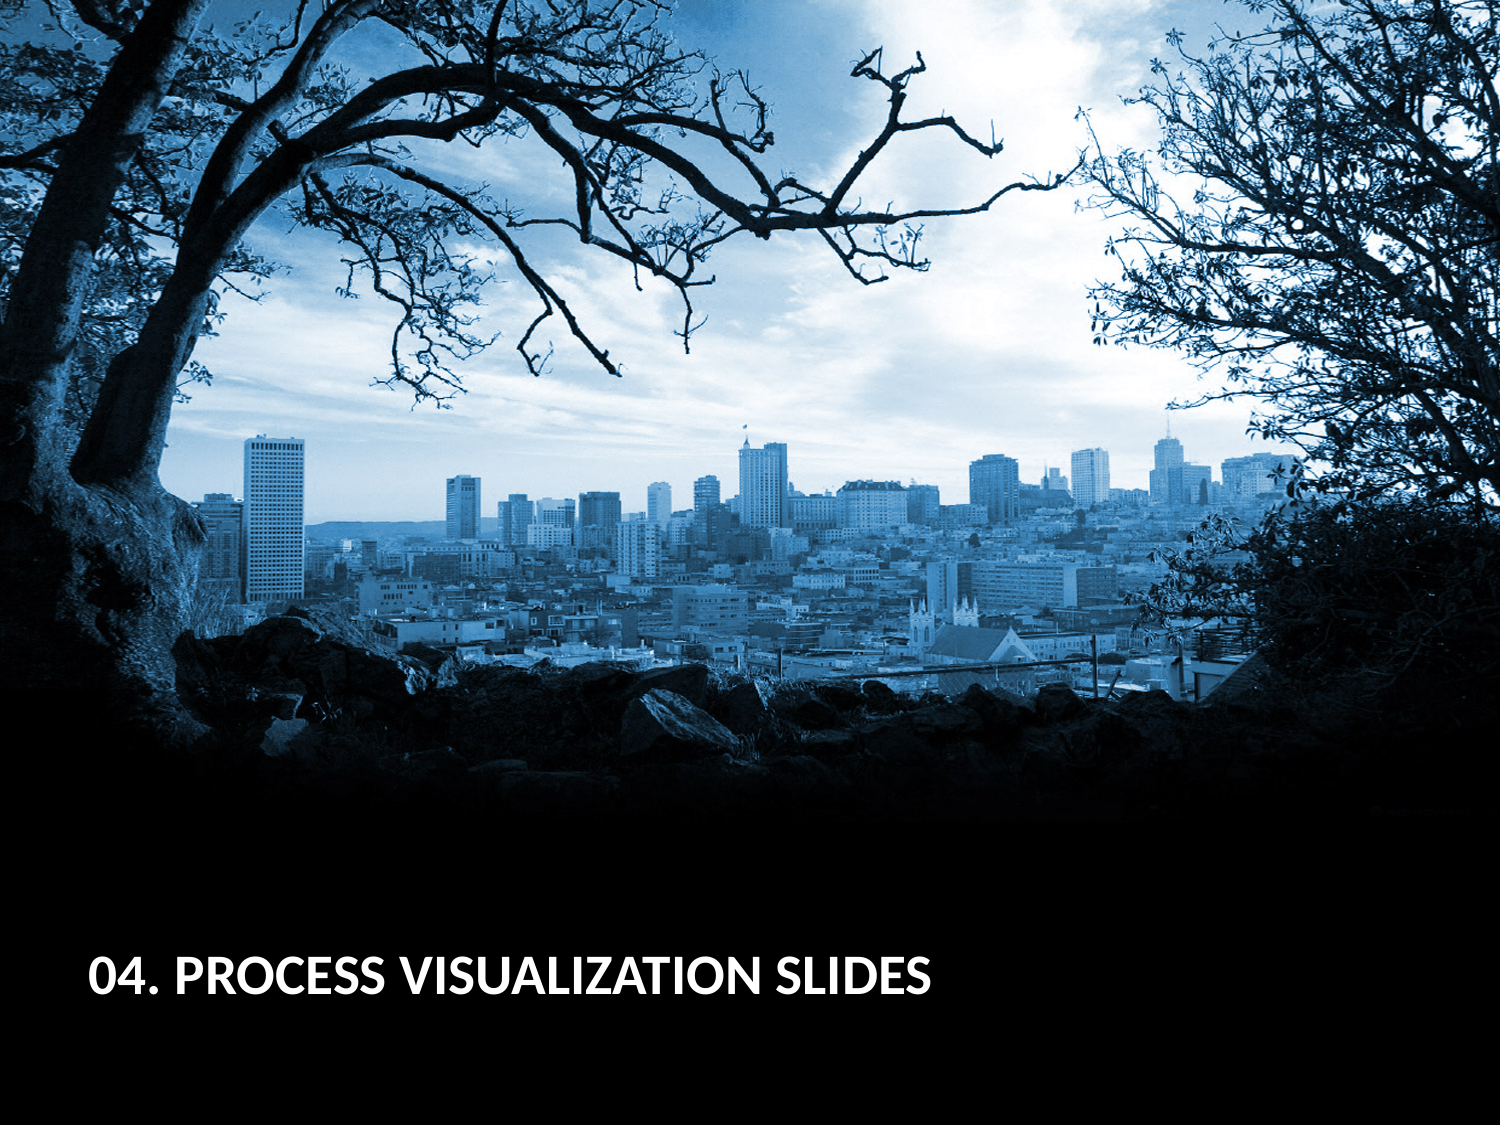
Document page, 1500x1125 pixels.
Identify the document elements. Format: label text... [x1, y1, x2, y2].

list 04. PROCESS VISUALIZATION SLIDES [73, 929, 1373, 1014]
picture [0, 0, 1500, 1125]
